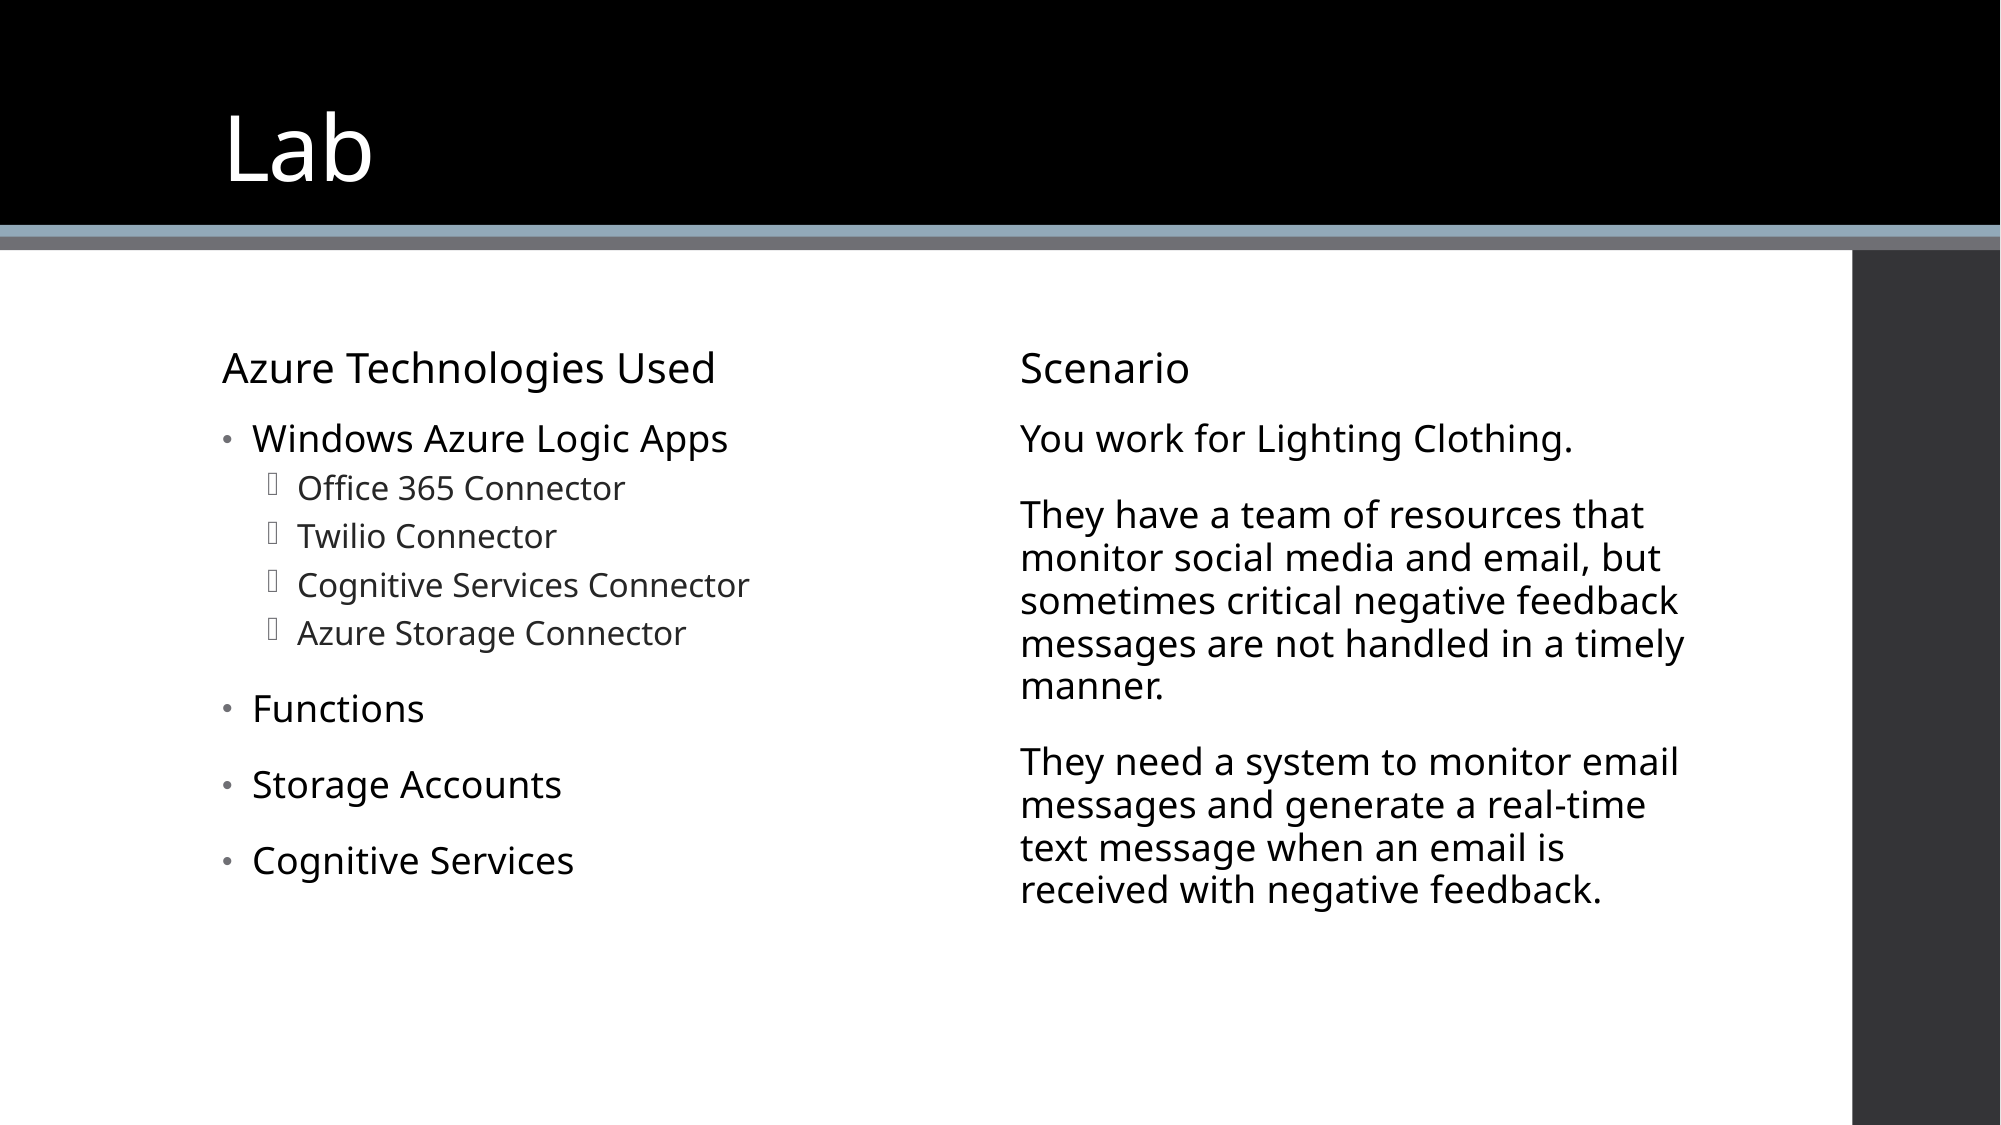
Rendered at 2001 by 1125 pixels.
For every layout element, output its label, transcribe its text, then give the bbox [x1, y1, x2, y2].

list Windows Azure Logic Apps Office 365 Connector Twilio Connector Cognitive Services Connector Azure Storage Connector Functions Storage Accounts Cognitive Services [206, 411, 942, 1013]
title Lab [206, 60, 1797, 209]
list You work for Lighting Clothing. They have a team of resources that monitor social media and email, but sometimes critical negative feedback messages are not handled in a timely manner. They need a system to monitor email messages and generate a real-time text message when an email is received with negative feedback. [1005, 411, 1740, 1013]
list Scenario [1005, 281, 1740, 402]
list Azure Technologies Used [206, 281, 942, 402]
